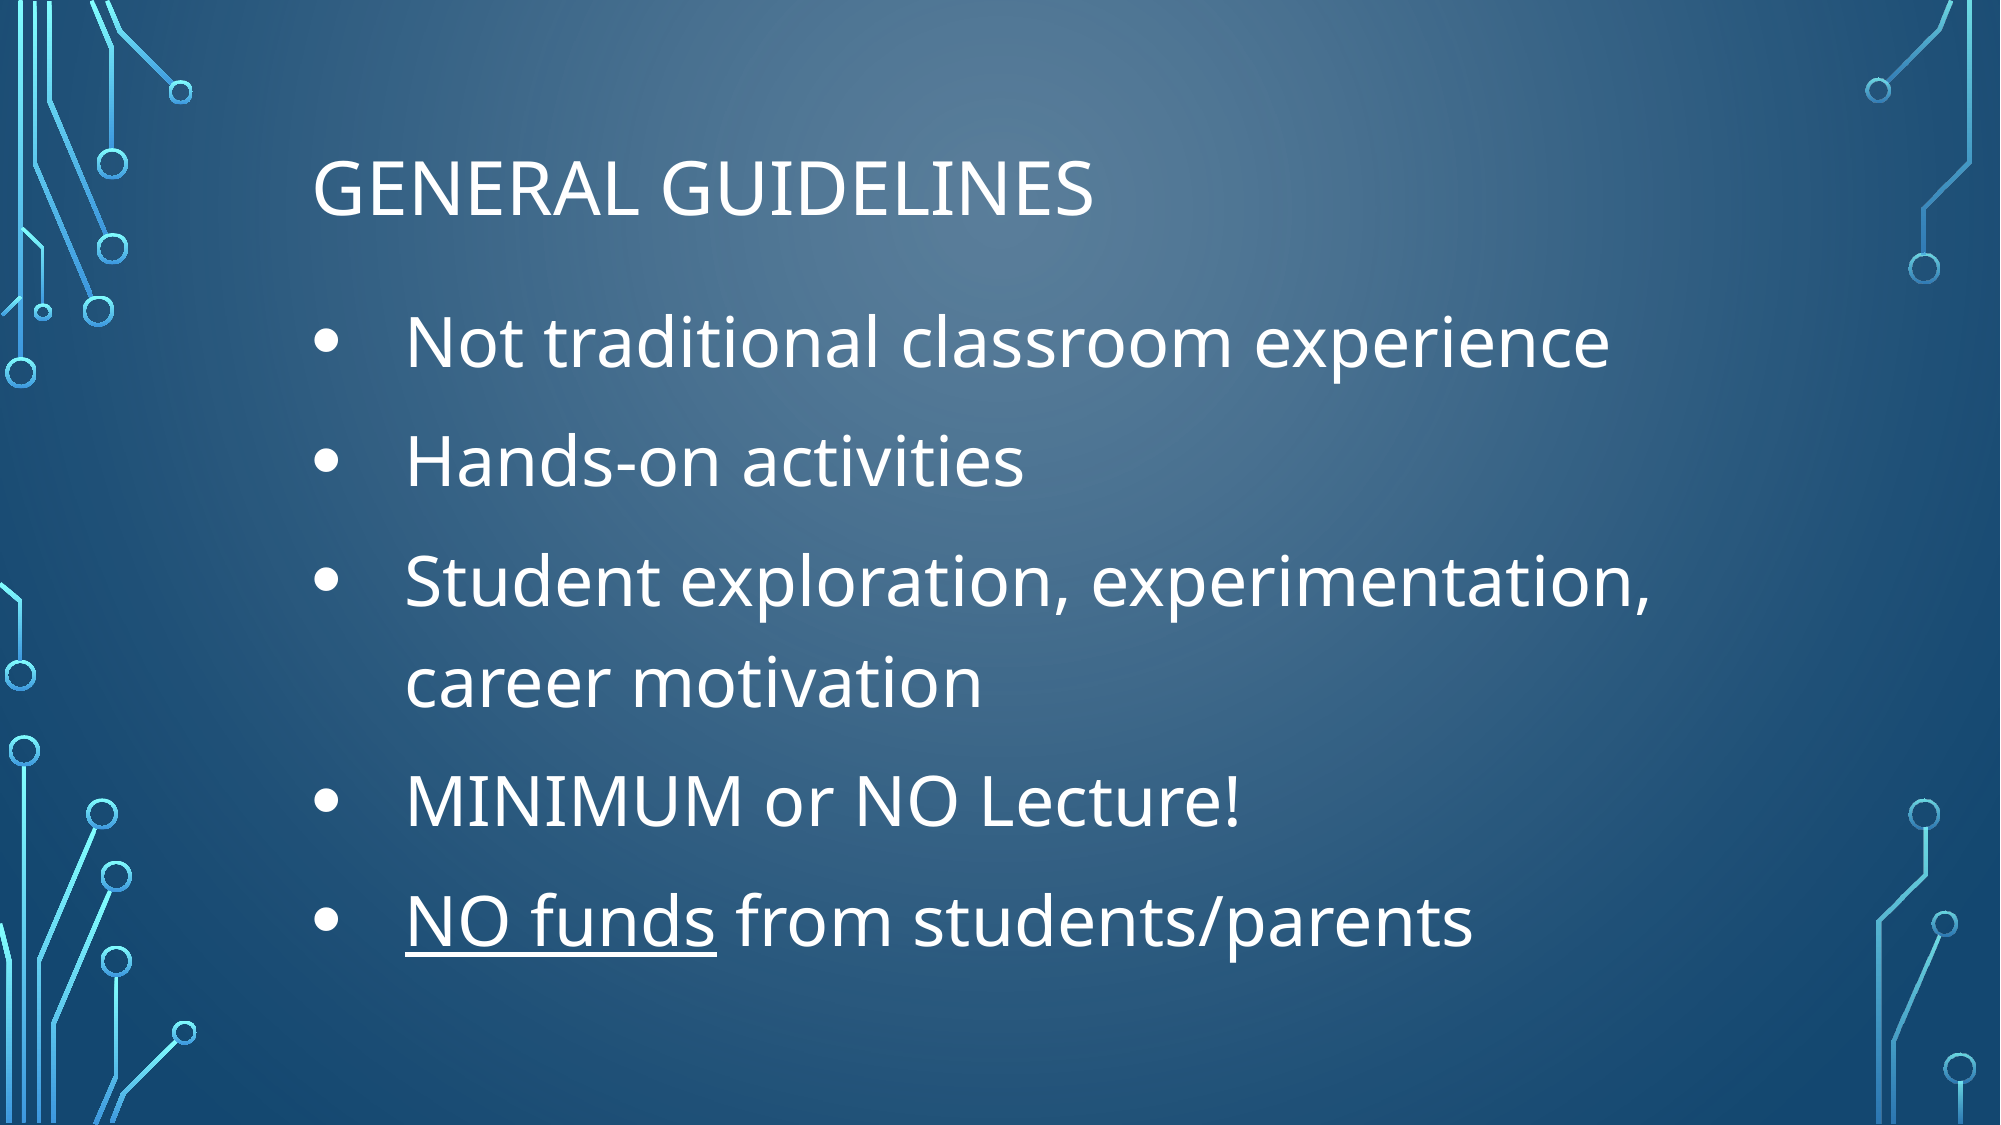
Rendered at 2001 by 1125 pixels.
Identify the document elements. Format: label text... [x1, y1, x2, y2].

title General Guidelines [296, 69, 1813, 313]
list Not traditional classroom experience Hands-on activities Student exploration, experimentation, career motivation MINIMUM or NO Lecture! NO funds from students/parents [296, 273, 1754, 970]
